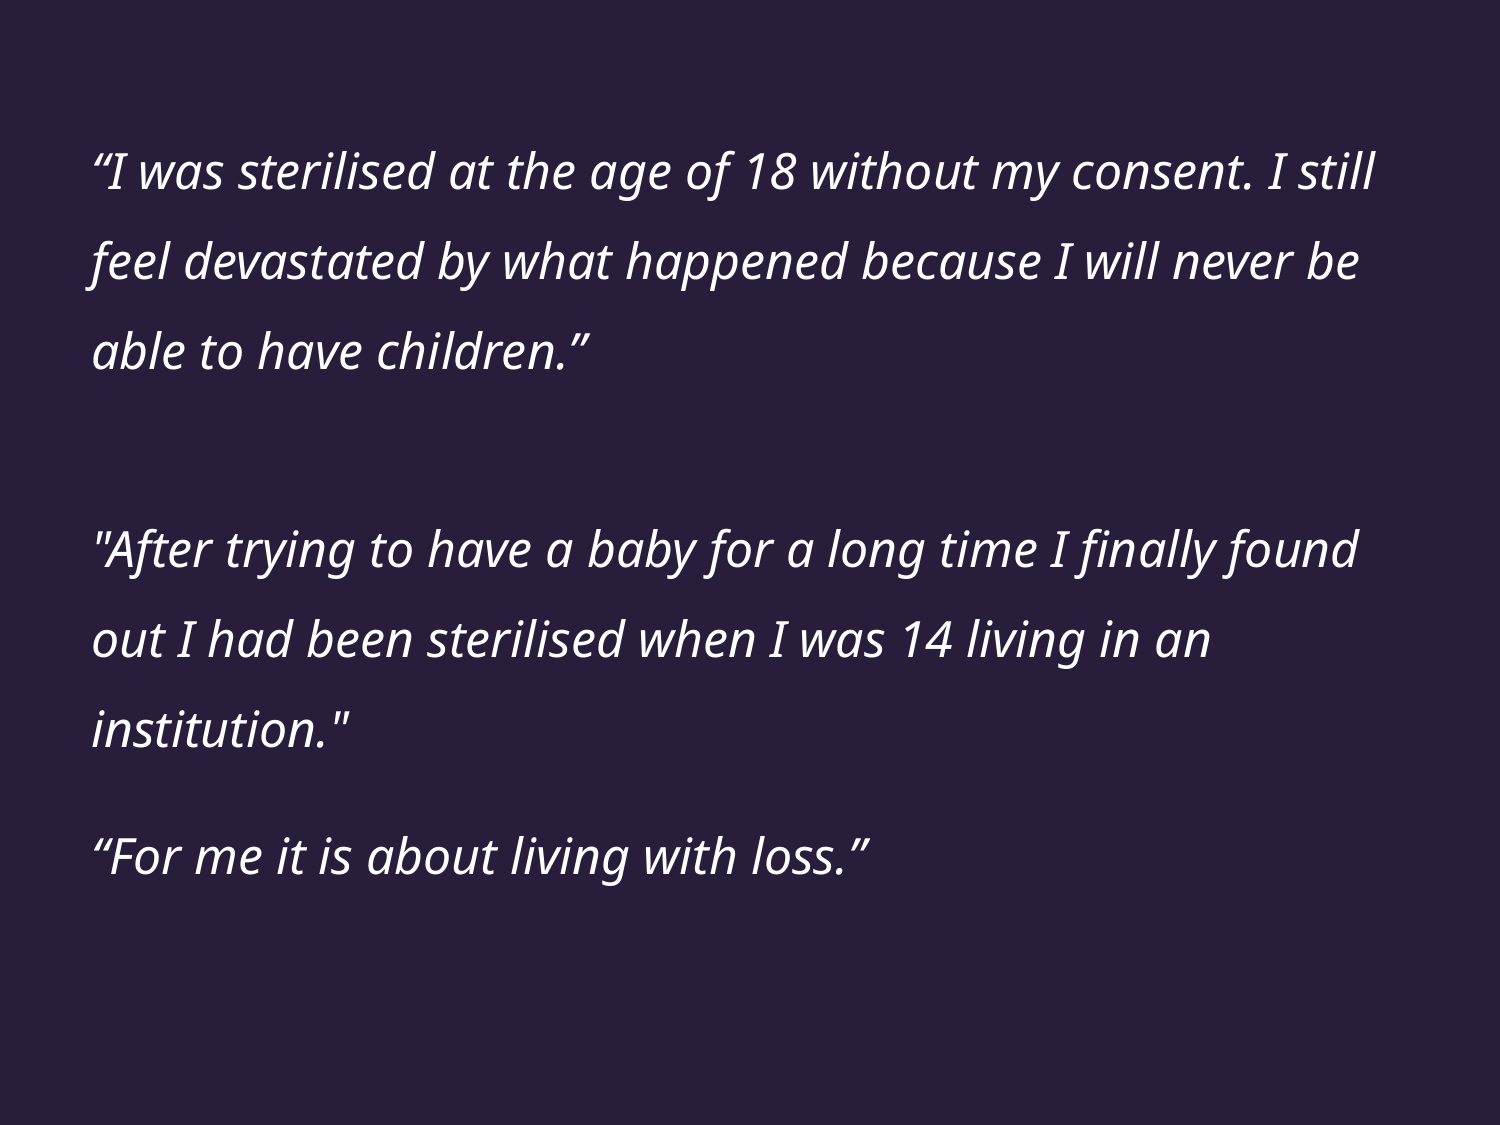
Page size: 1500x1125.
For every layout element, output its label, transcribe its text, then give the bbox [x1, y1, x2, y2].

text_box “I was sterilised at the age of 18 without my consent. I still feel devastated by what happened because I will never be able to have children.” [76, 101, 1447, 387]
text_box “For me it is about living with loss.” [76, 786, 1152, 892]
text_box "After trying to have a baby for a long time I finally found out I had been sterilised when I was 14 living in an institution." [76, 479, 1447, 765]
